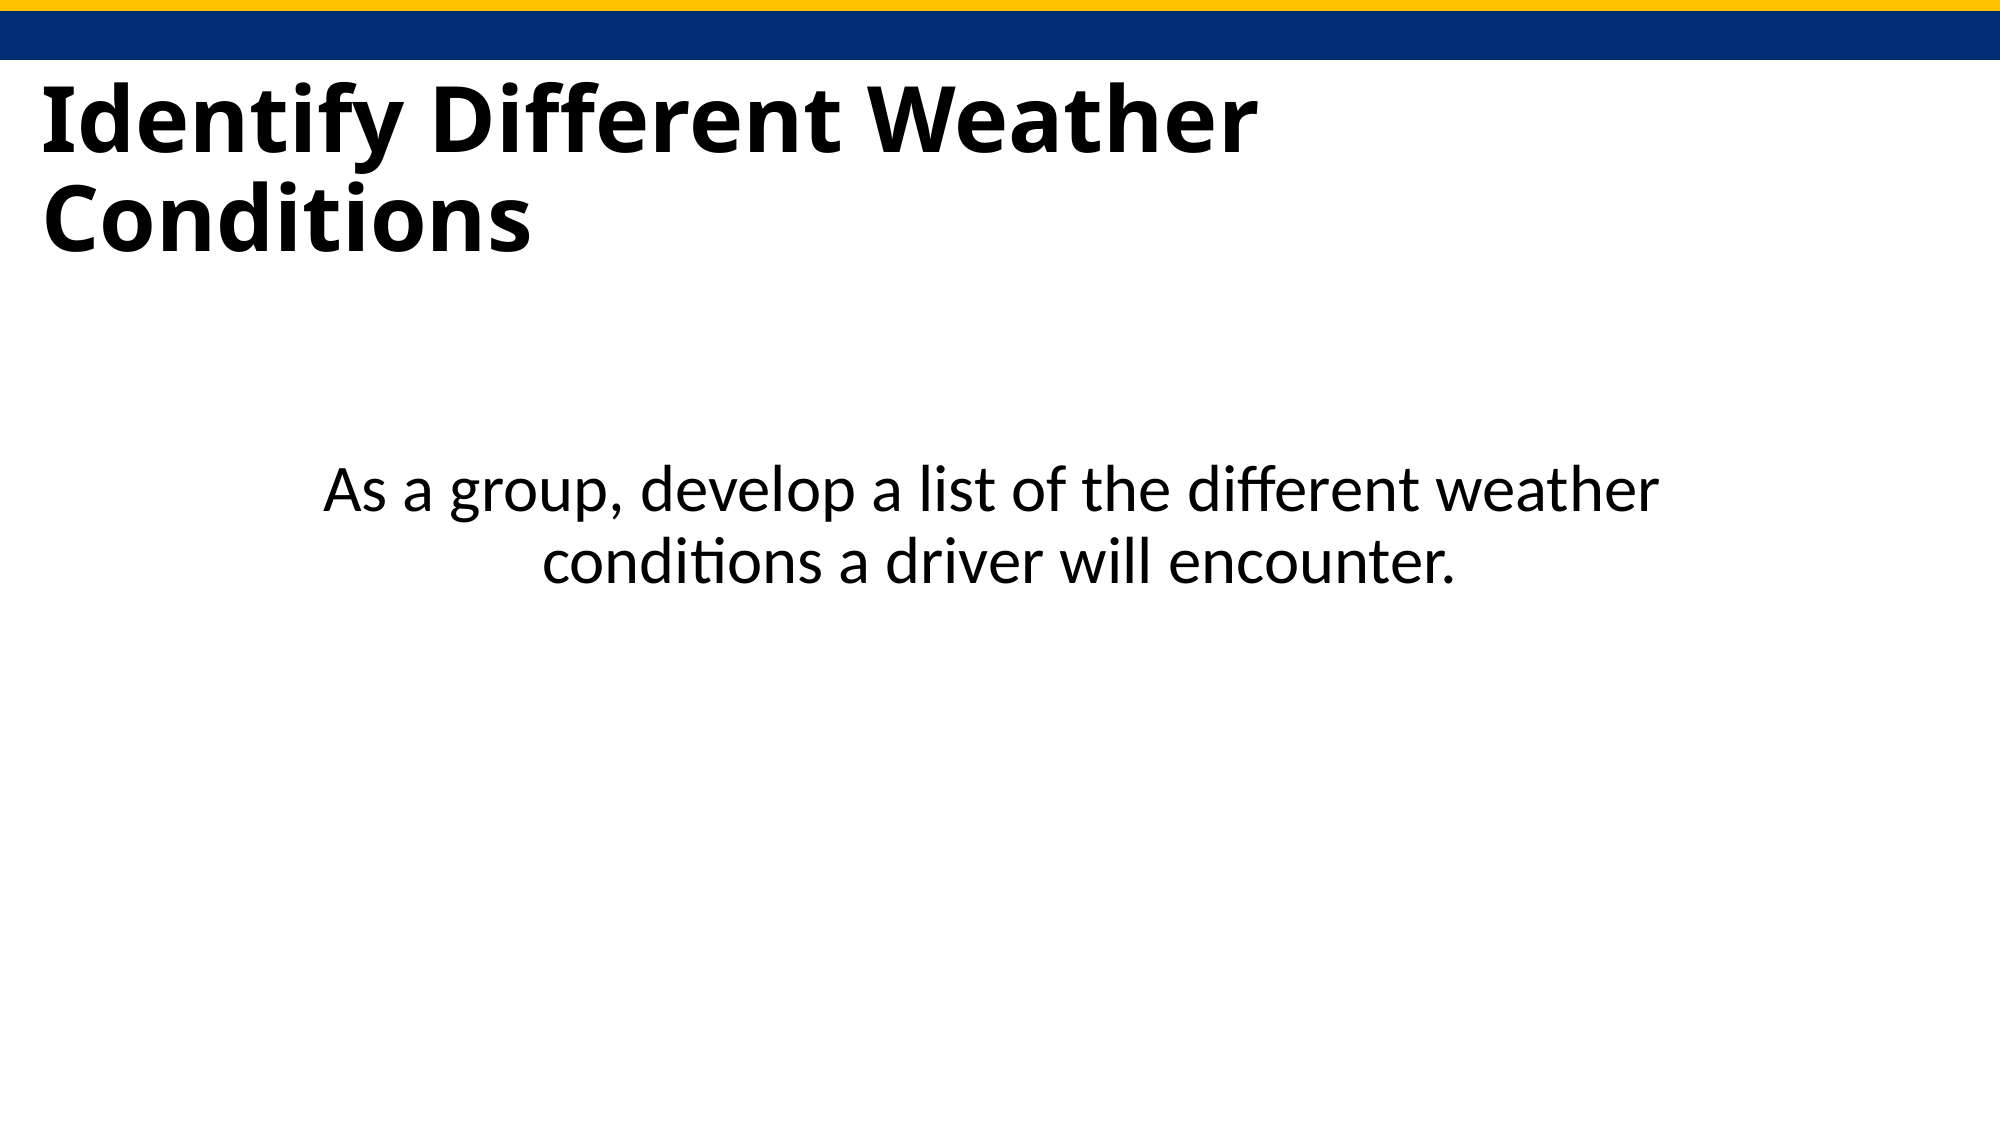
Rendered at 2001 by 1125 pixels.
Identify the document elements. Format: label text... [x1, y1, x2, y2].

picture [0, 0, 2000, 60]
list As a group, develop a list of the different weather conditions a driver will encounter. [0, 446, 2000, 679]
title Identify Different Weather Conditions [26, 63, 1752, 281]
